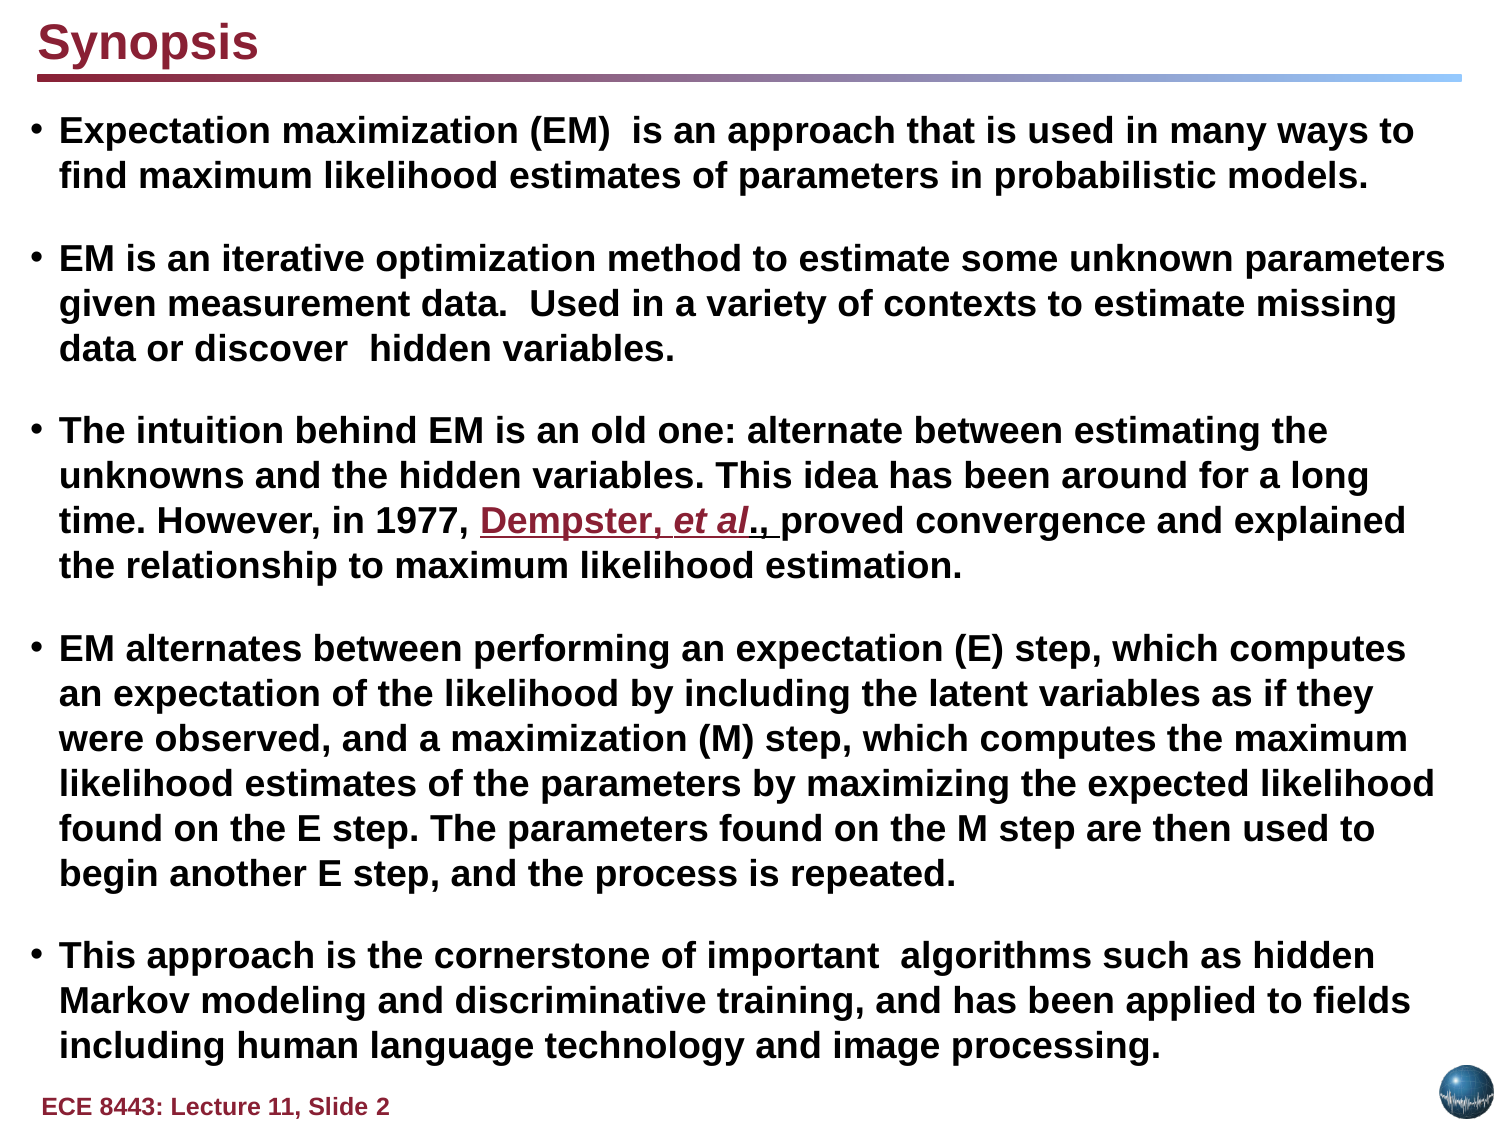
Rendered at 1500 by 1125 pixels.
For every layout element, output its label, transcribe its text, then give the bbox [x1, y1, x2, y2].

text_box Expectation maximization (EM) is an approach that is used in many ways to find maximum likelihood estimates of parameters in probabilistic models. EM is an iterative optimization method to estimate some unknown parameters given measurement data. Used in a variety of contexts to estimate missing data or discover hidden variables. The intuition behind EM is an old one: alternate between estimating the unknowns and the hidden variables. This idea has been around for a long time. However, in 1977, Dempster, et al., proved convergence and explained the relationship to maximum likelihood estimation. EM alternates between performing an expectation (E) step, which computes an expectation of the likelihood by including the latent variables as if they were observed, and a maximization (M) step, which computes the maximum likelihood estimates of the parameters by maximizing the expected likelihood found on the E step. The parameters found on the M step are then used to begin another E step, and the process is repeated. This approach is the cornerstone of important algorithms such as hidden Markov modeling and discriminative training, and has been applied to fields including human language technology and image processing. [30, 106, 1453, 1067]
picture [1439, 1065, 1494, 1119]
text_box Synopsis [37, 9, 1163, 70]
